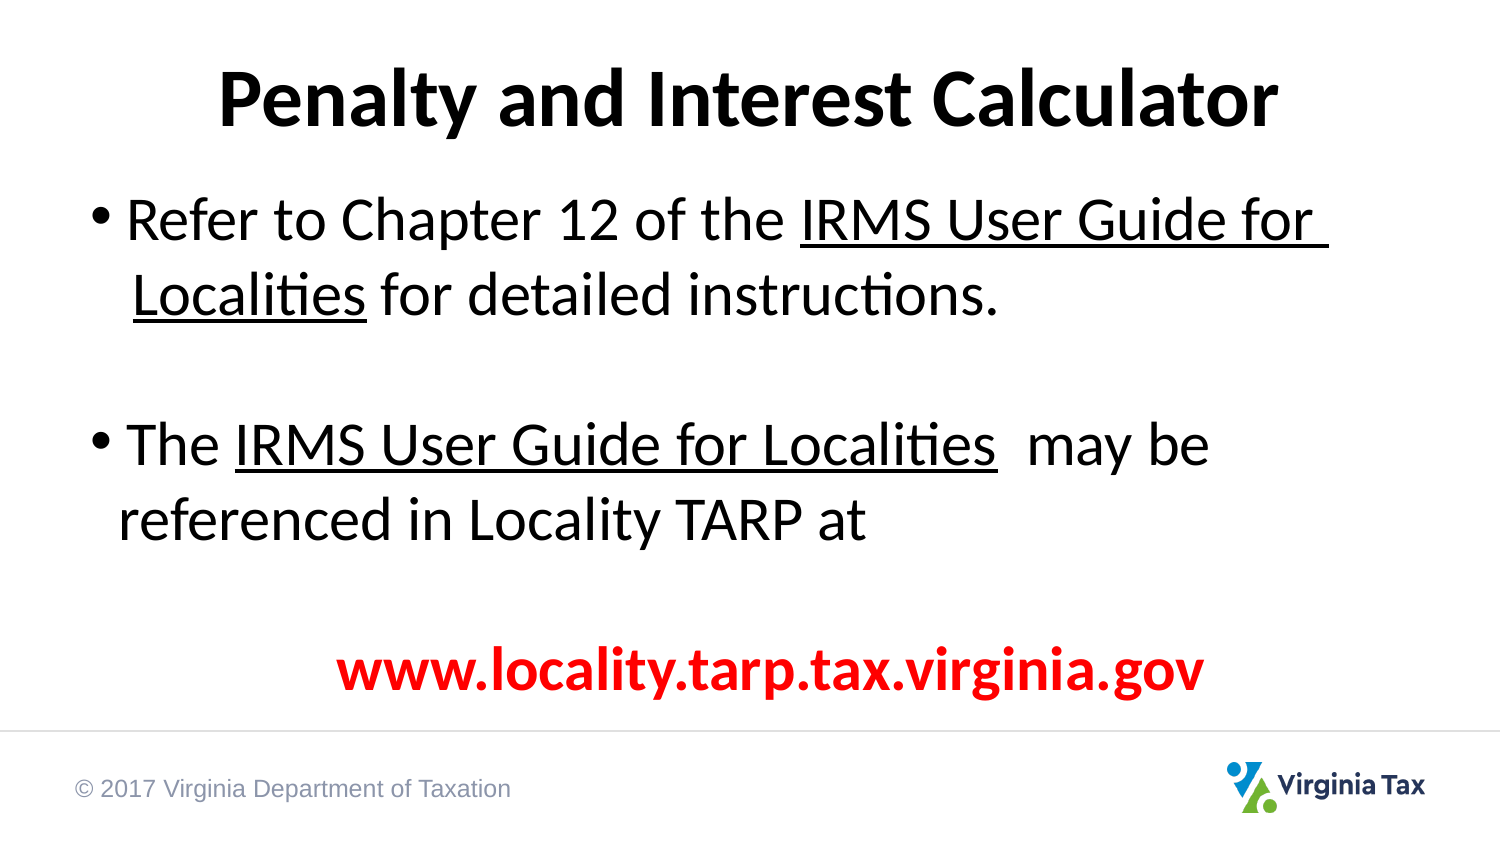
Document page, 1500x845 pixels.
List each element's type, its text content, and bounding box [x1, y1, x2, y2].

picture [1227, 762, 1425, 813]
slide_number © 2017 Virginia Department of Taxation [75, 731, 750, 844]
list Refer to Chapter 12 of the IRMS User Guide for Localities for detailed instructions. The IRMS User Guide for Localities may be referenced in Locality TARP at www.locality.tarp.tax.virginia.gov [74, 170, 1426, 699]
text_box Penalty and Interest Calculator [74, 35, 1425, 150]
